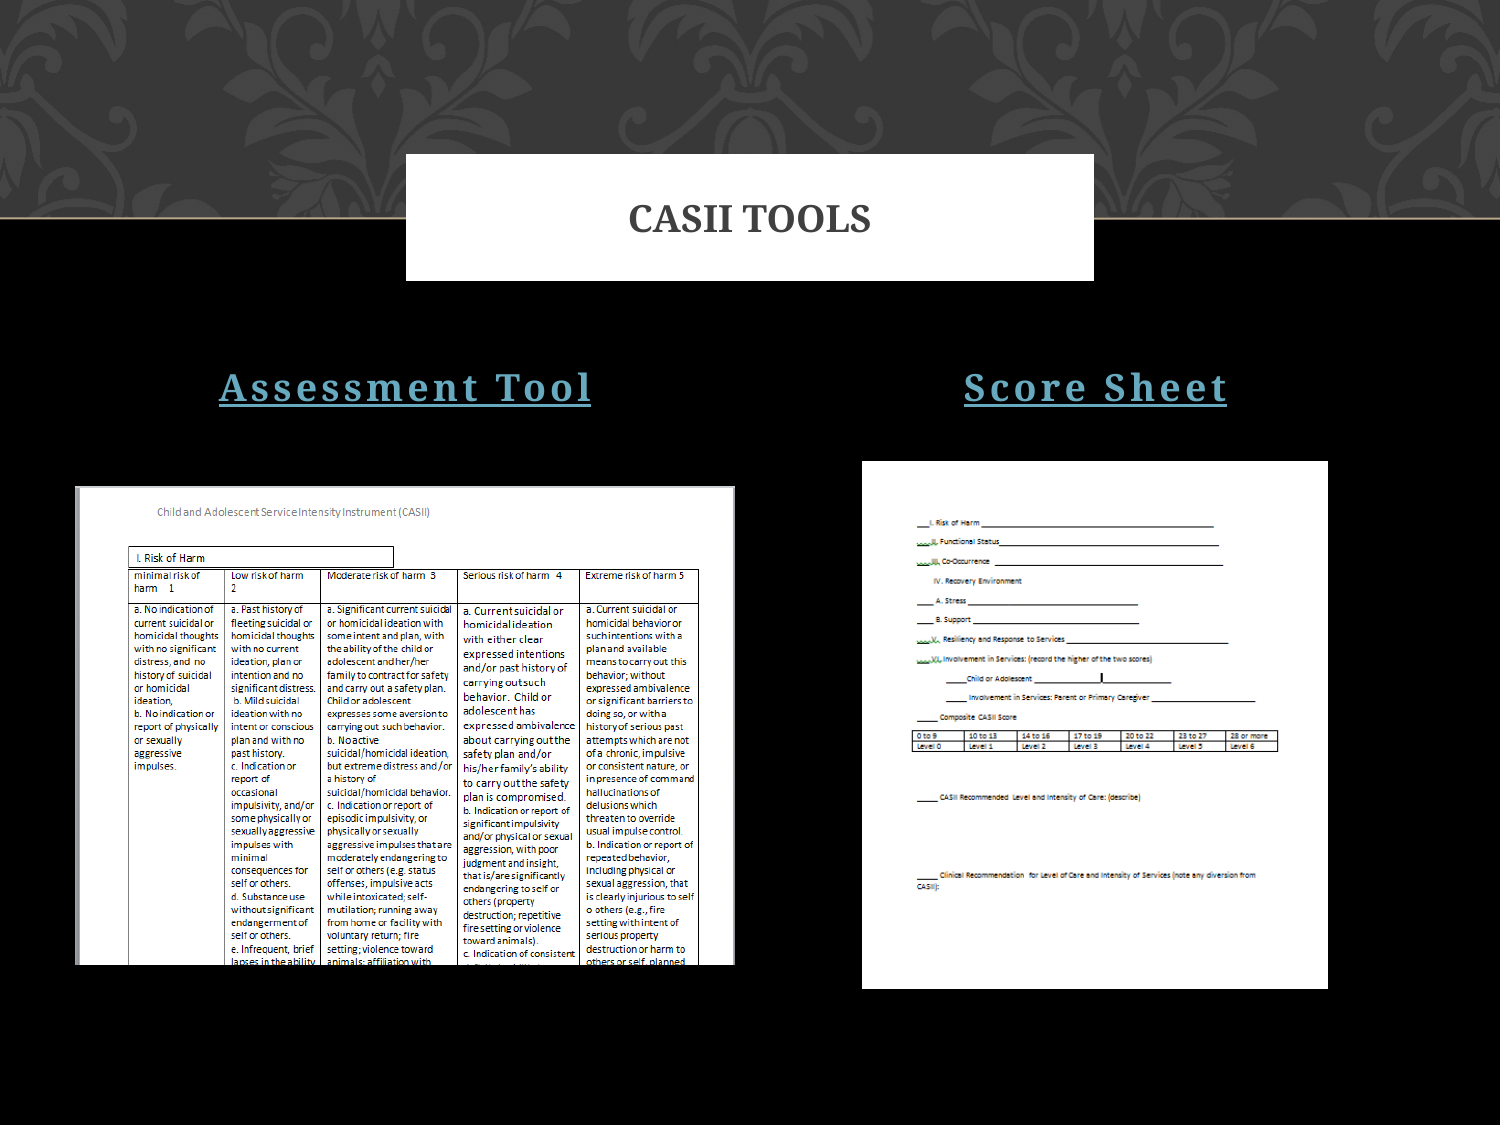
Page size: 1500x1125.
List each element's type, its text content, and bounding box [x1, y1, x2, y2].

list Assessment Tool [67, 323, 743, 455]
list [74, 486, 736, 965]
title CASII Tools [406, 154, 1094, 281]
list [862, 461, 1328, 989]
list Score Sheet [757, 323, 1433, 455]
